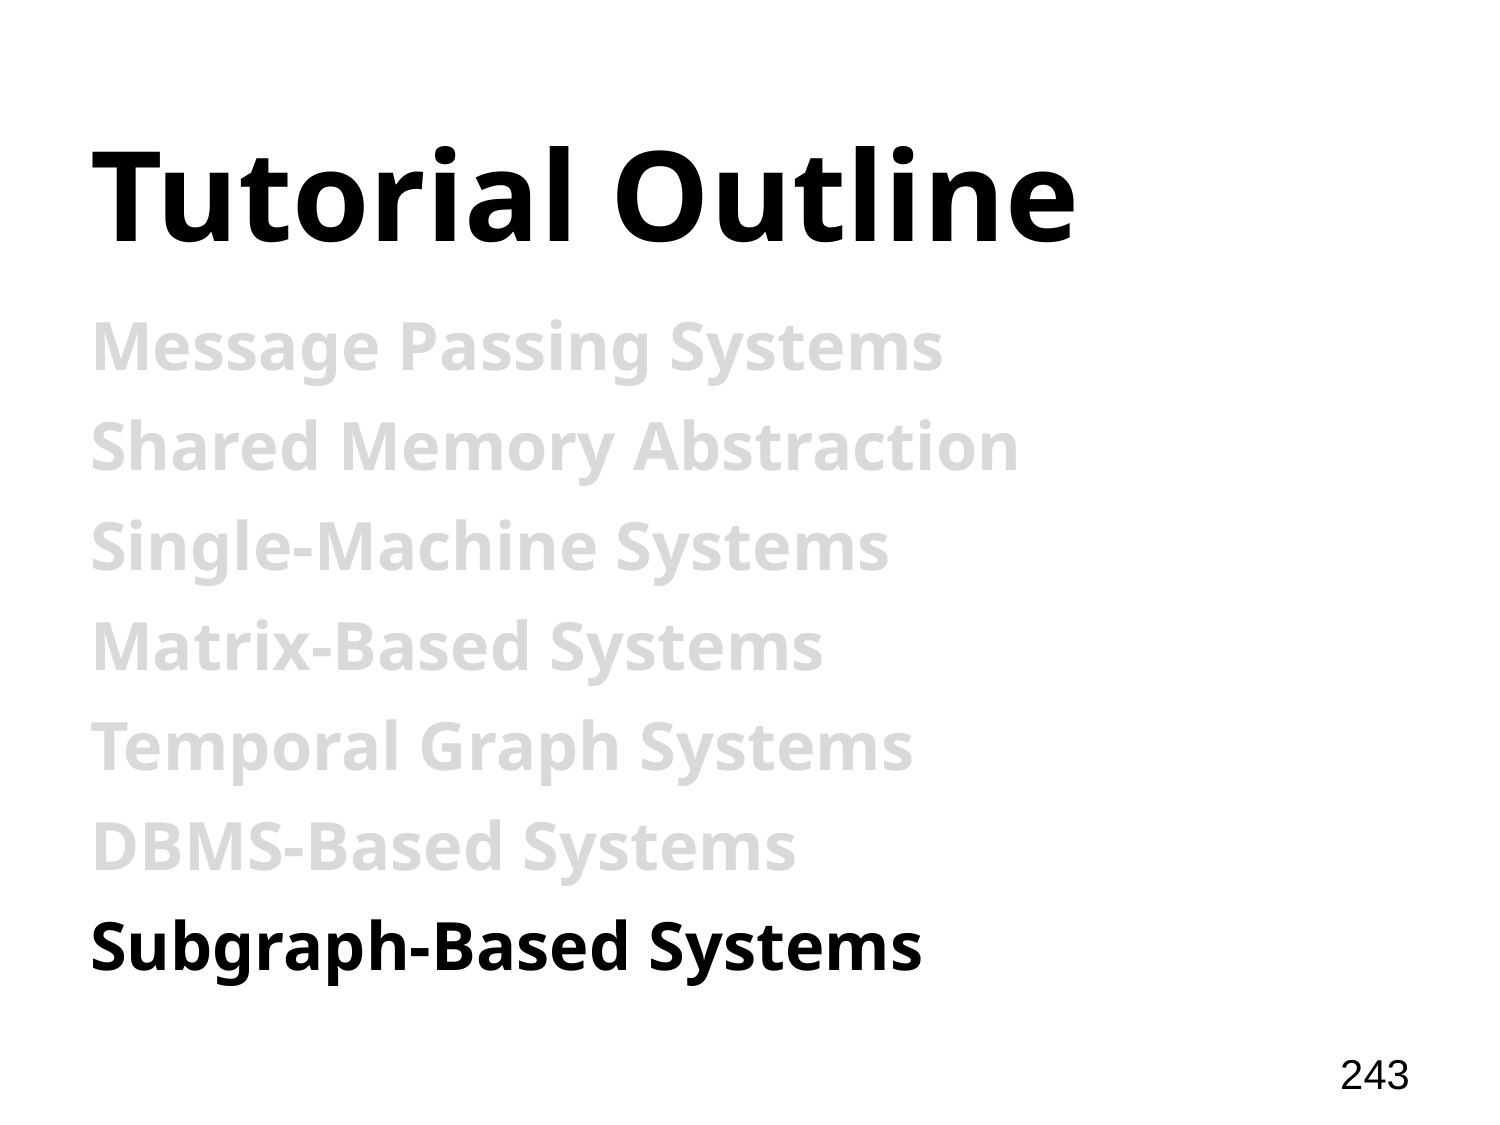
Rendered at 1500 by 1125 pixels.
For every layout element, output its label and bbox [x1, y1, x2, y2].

title [74, 97, 1426, 286]
list [74, 317, 1473, 1011]
slide_number [1074, 1042, 1425, 1103]
